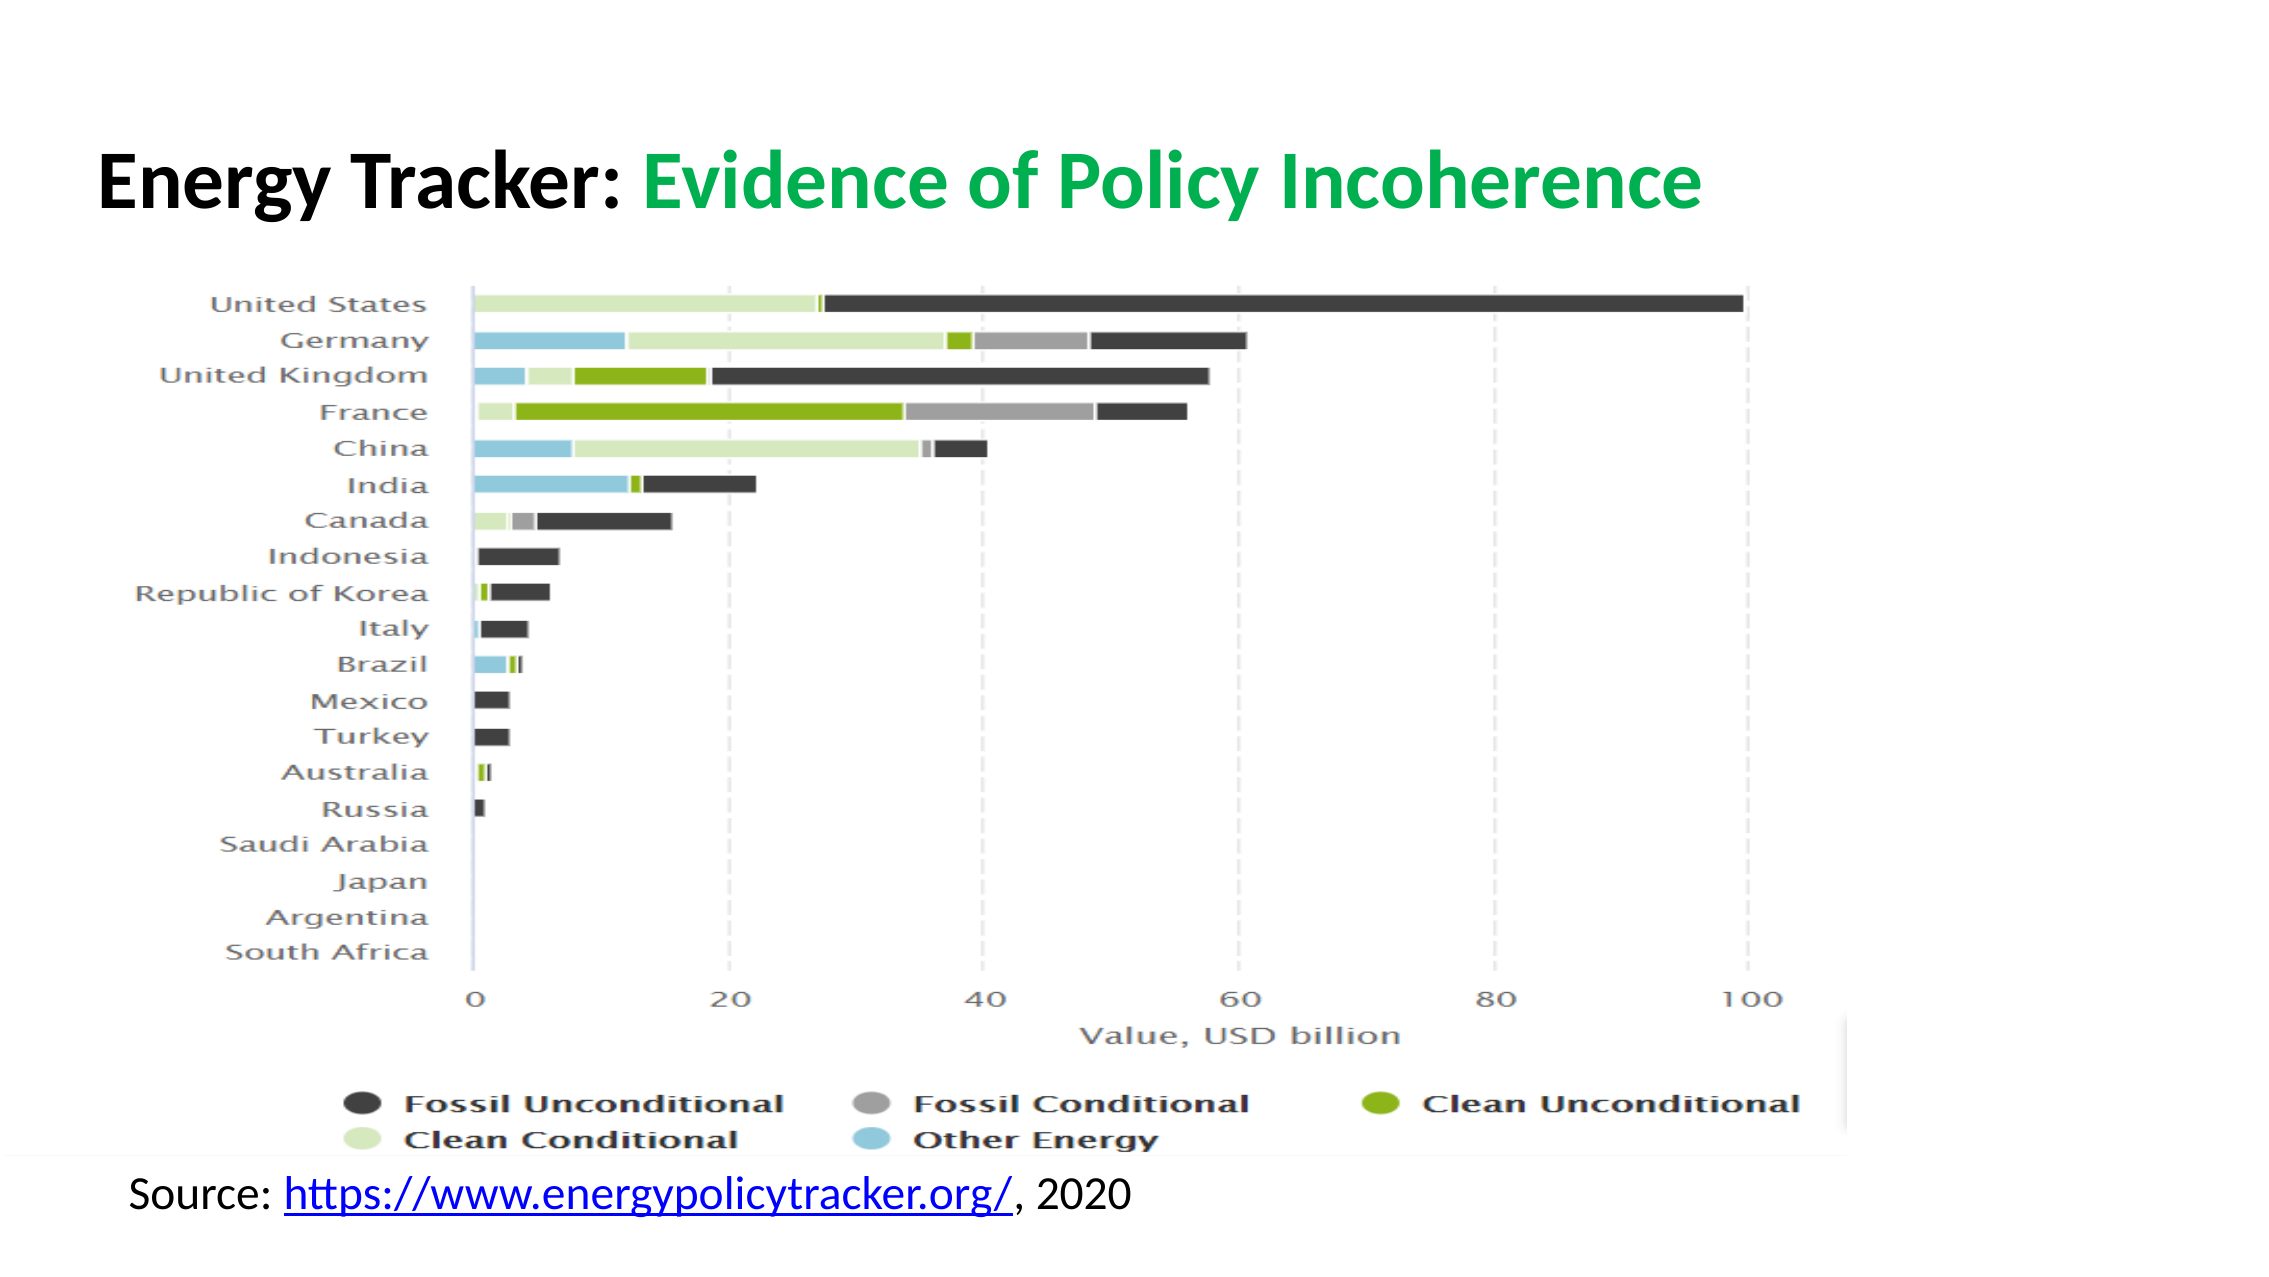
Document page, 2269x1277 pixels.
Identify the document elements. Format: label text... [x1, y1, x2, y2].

title Energy Tracker: Evidence of Policy Incoherence [82, 118, 2134, 219]
text_box Source: https://www.energypolicytracker.org/, 2020 [114, 1167, 1312, 1227]
picture [3, 247, 1848, 1156]
